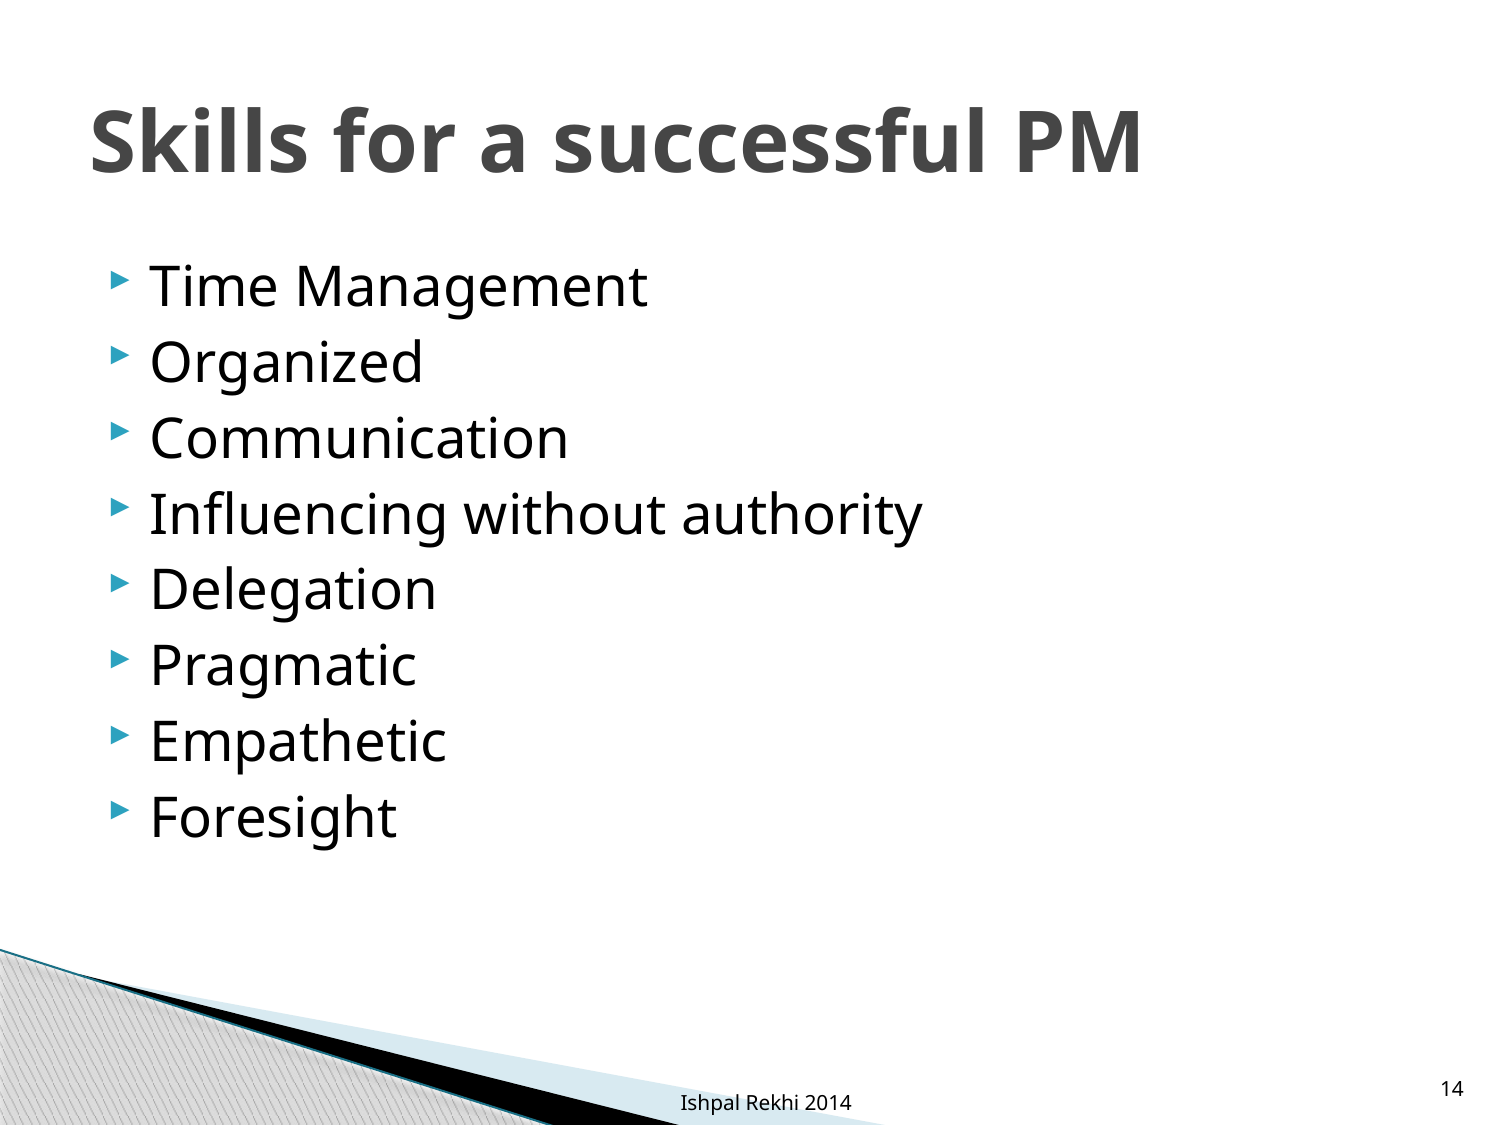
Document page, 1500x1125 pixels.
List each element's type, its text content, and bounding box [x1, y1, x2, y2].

slide_number 14 [1418, 1051, 1479, 1112]
footer Ishpal Rekhi 2014 [624, 1065, 867, 1125]
list Time Management Organized Communication Influencing without authority Delegation Pragmatic Empathetic Foresight [75, 243, 1425, 986]
title Skills for a successful PM [75, 45, 1425, 233]
